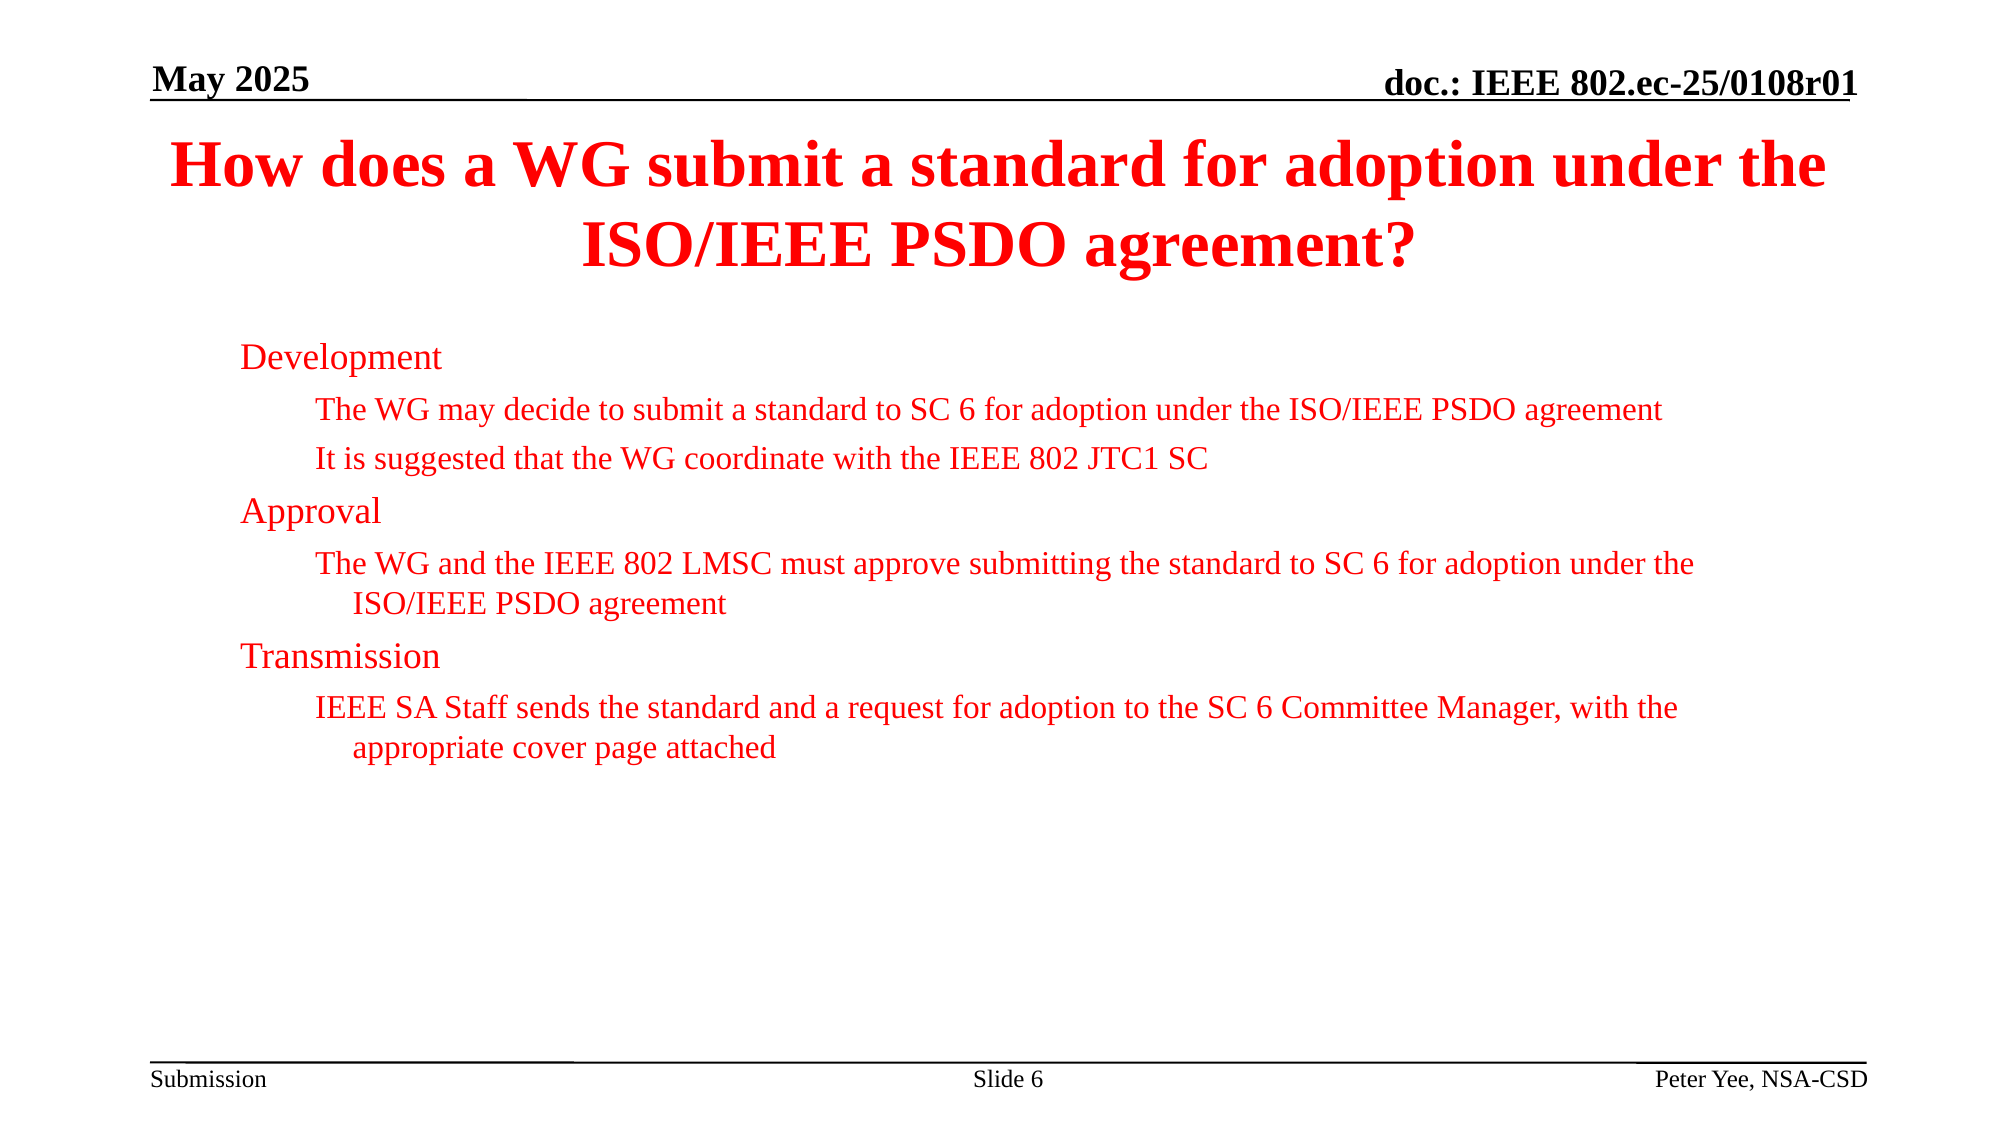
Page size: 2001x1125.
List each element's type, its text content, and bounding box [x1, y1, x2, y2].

footer Peter Yee, NSA-CSD [1171, 1061, 1869, 1093]
list Development The WG may decide to submit a standard to SC 6 for adoption under the ISO/IEEE PSDO agreement It is suggested that the WG coordinate with the IEEE 802 JTC1 SC Approval The WG and the IEEE 802 LMSC must approve submitting the standard to SC 6 for adoption under the ISO/IEEE PSDO agreement Transmission IEEE SA Staff sends the standard and a request for adoption to the SC 6 Committee Manager, with the appropriate cover page attached [149, 324, 1850, 1000]
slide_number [152, 54, 563, 100]
title How does a WG submit a standard for adoption under the ISO/IEEE PSDO agreement? [149, 112, 1850, 288]
slide_number Slide 6 [950, 1061, 1067, 1123]
